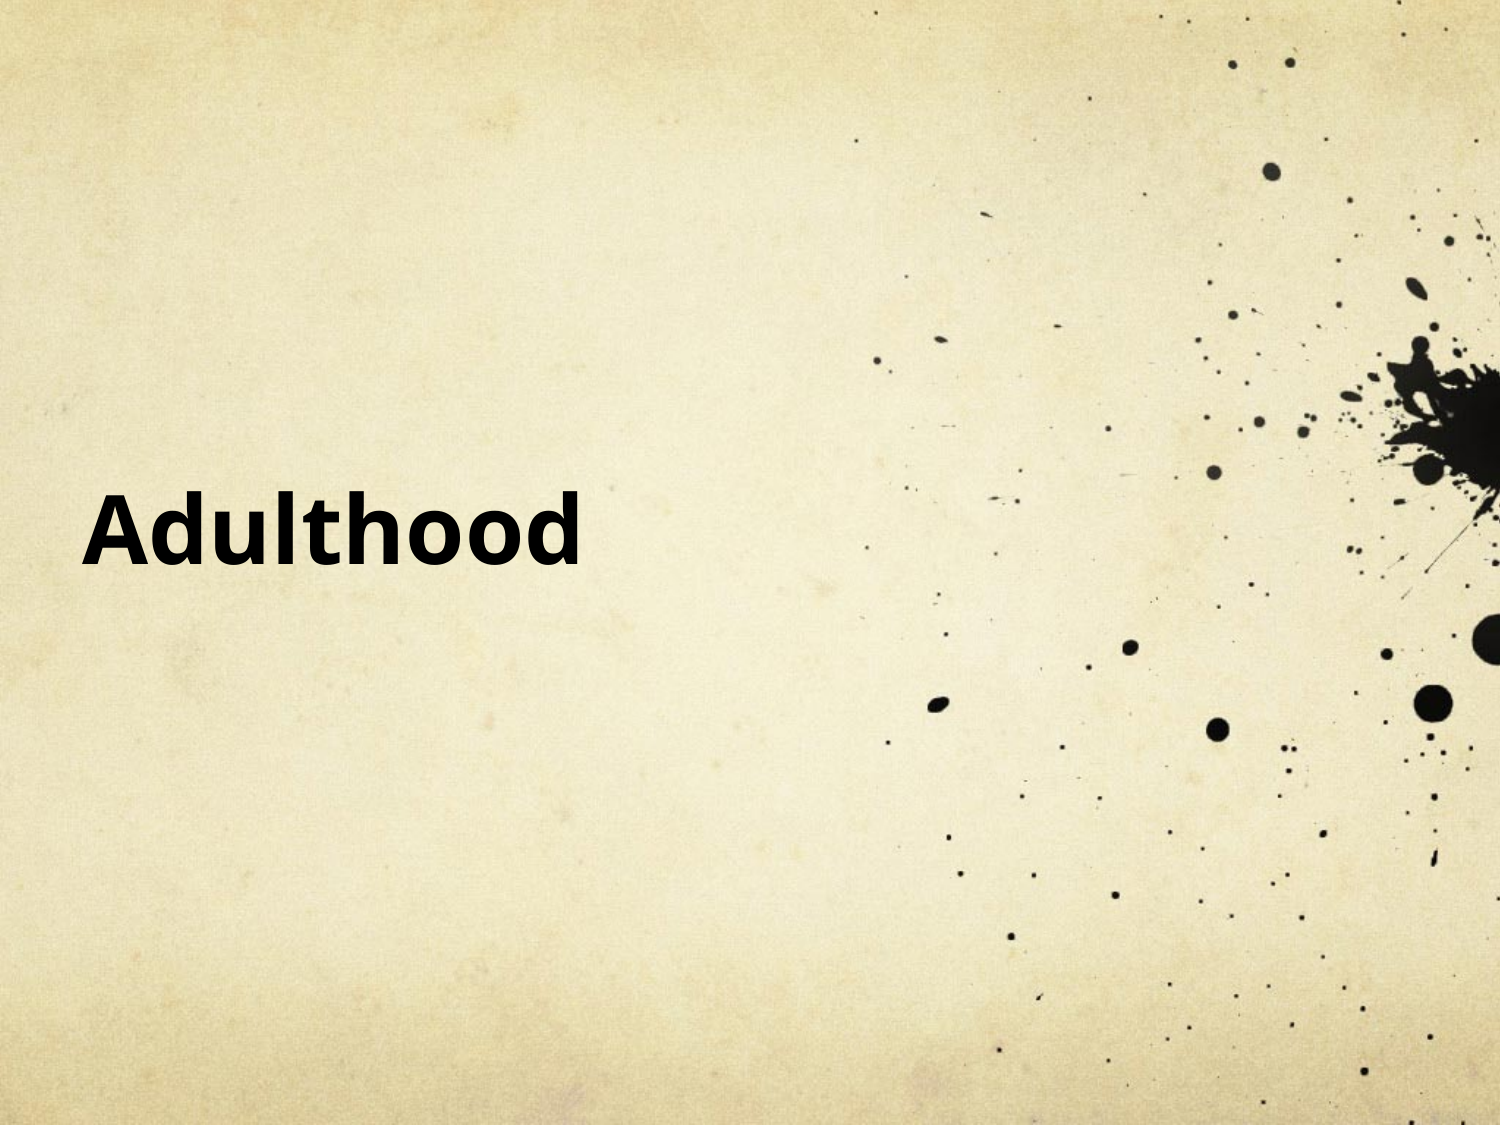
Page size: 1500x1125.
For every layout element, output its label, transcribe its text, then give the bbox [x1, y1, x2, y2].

title Adulthood [75, 360, 1350, 584]
picture [0, 0, 1500, 1125]
